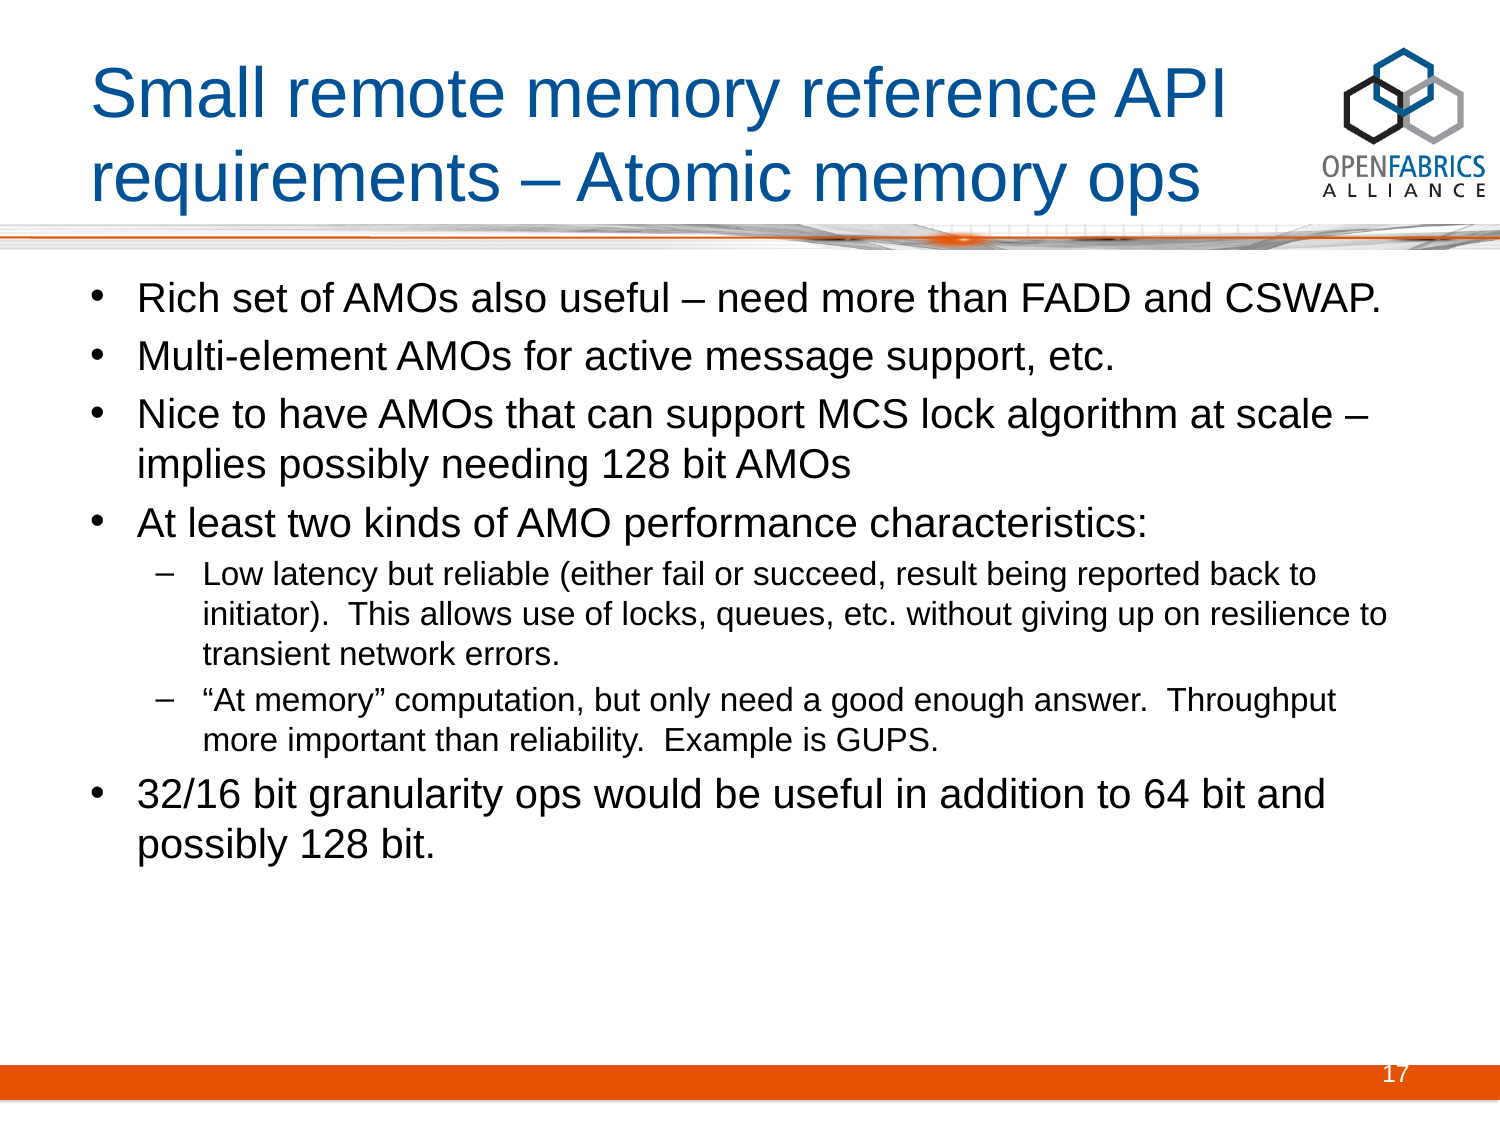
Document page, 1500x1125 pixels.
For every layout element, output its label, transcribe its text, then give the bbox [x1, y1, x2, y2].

list Rich set of AMOs also useful – need more than FADD and CSWAP. Multi-element AMOs for active message support, etc. Nice to have AMOs that can support MCS lock algorithm at scale – implies possibly needing 128 bit AMOs At least two kinds of AMO performance characteristics: Low latency but reliable (either fail or succeed, result being reported back to initiator). This allows use of locks, queues, etc. without giving up on resilience to transient network errors. “At memory” computation, but only need a good enough answer. Throughput more important than reliability. Example is GUPS. 32/16 bit granularity ops would be useful in addition to 64 bit and possibly 128 bit. [75, 262, 1425, 1025]
picture [1398, 37, 1494, 219]
slide_number 17 [1074, 1042, 1425, 1103]
title Small remote memory reference API requirements – Atomic memory ops [75, 37, 1398, 225]
picture [0, 239, 1500, 250]
picture [0, 224, 1500, 236]
